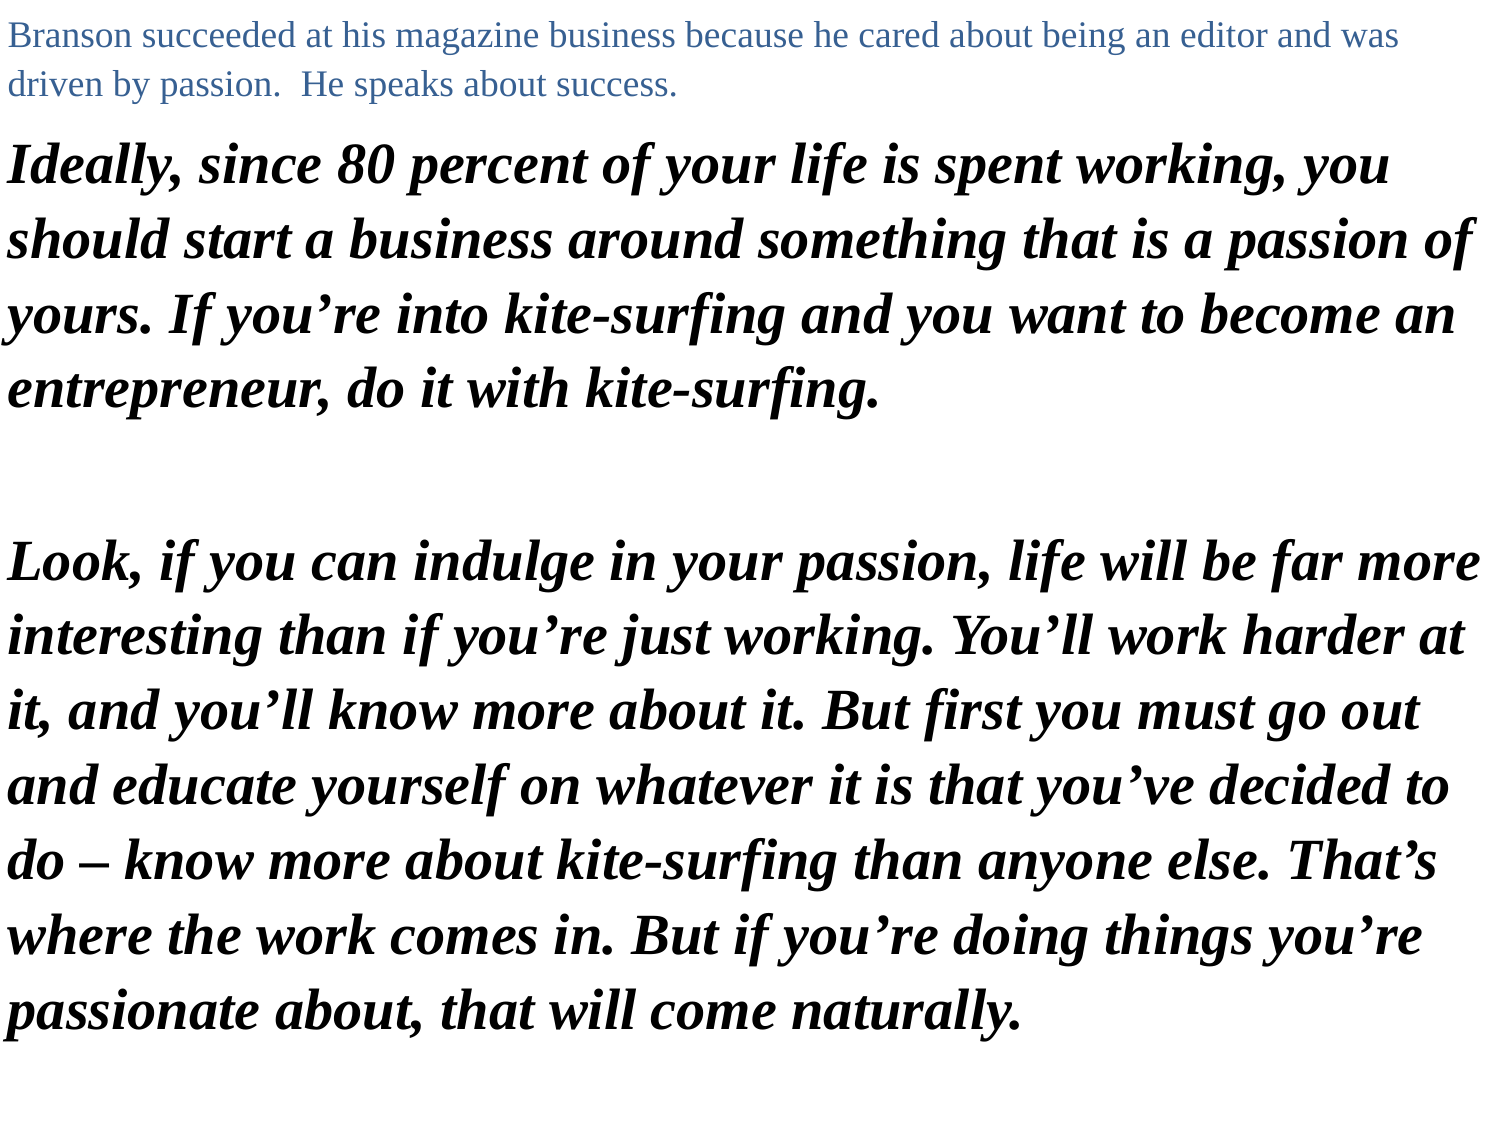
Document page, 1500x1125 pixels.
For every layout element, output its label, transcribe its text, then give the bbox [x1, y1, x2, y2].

text_box Branson succeeded at his magazine business because he cared about being an editor and was driven by passion. He speaks about success. Ideally, since 80 percent of your life is spent working, you should start a business around something that is a passion of yours. If you’re into kite-surfing and you want to become an entrepreneur, do it with kite-surfing. Look, if you can indulge in your passion, life will be far more interesting than if you’re just working. You’ll work harder at it, and you’ll know more about it. But first you must go out and educate yourself on whatever it is that you’ve decided to do – know more about kite-surfing than anyone else. That’s where the work comes in. But if you’re doing things you’re passionate about, that will come naturally. [0, 0, 1500, 1049]
